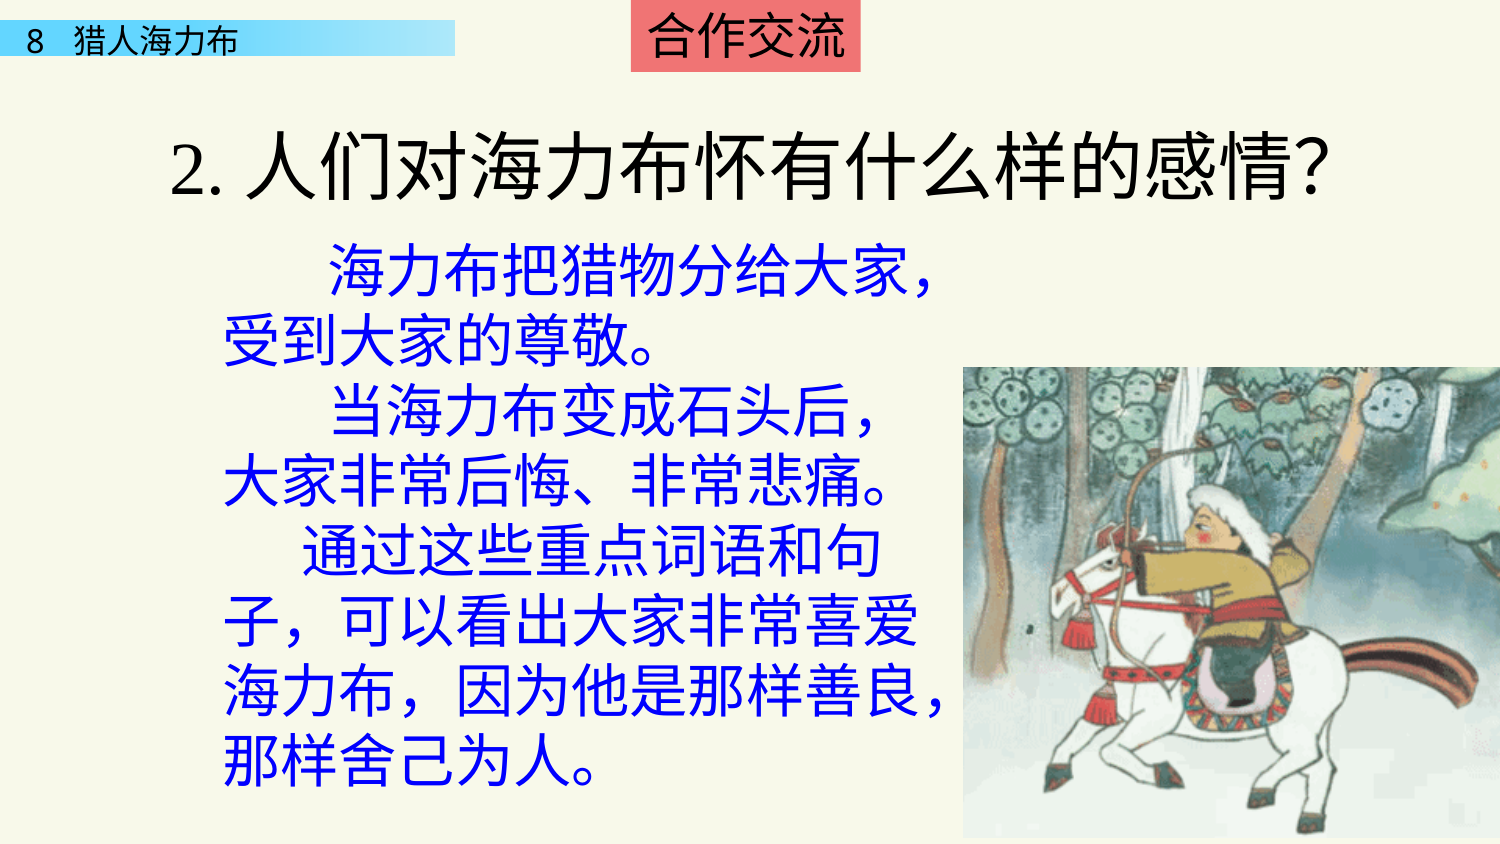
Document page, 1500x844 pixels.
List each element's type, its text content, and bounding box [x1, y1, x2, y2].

picture [962, 366, 1500, 838]
text_box 2.人们对海力布怀有什么样的感情？ [154, 112, 1463, 287]
text_box 海力布把猎物分给大家，受到大家的尊敬。 当海力布变成石头后，大家非常后悔、非常悲痛。 通过这些重点词语和句子，可以看出大家非常喜爱海力布，因为他是那样善良，那样舍己为人。 [207, 226, 943, 802]
text_box 合作交流 [630, 0, 861, 72]
